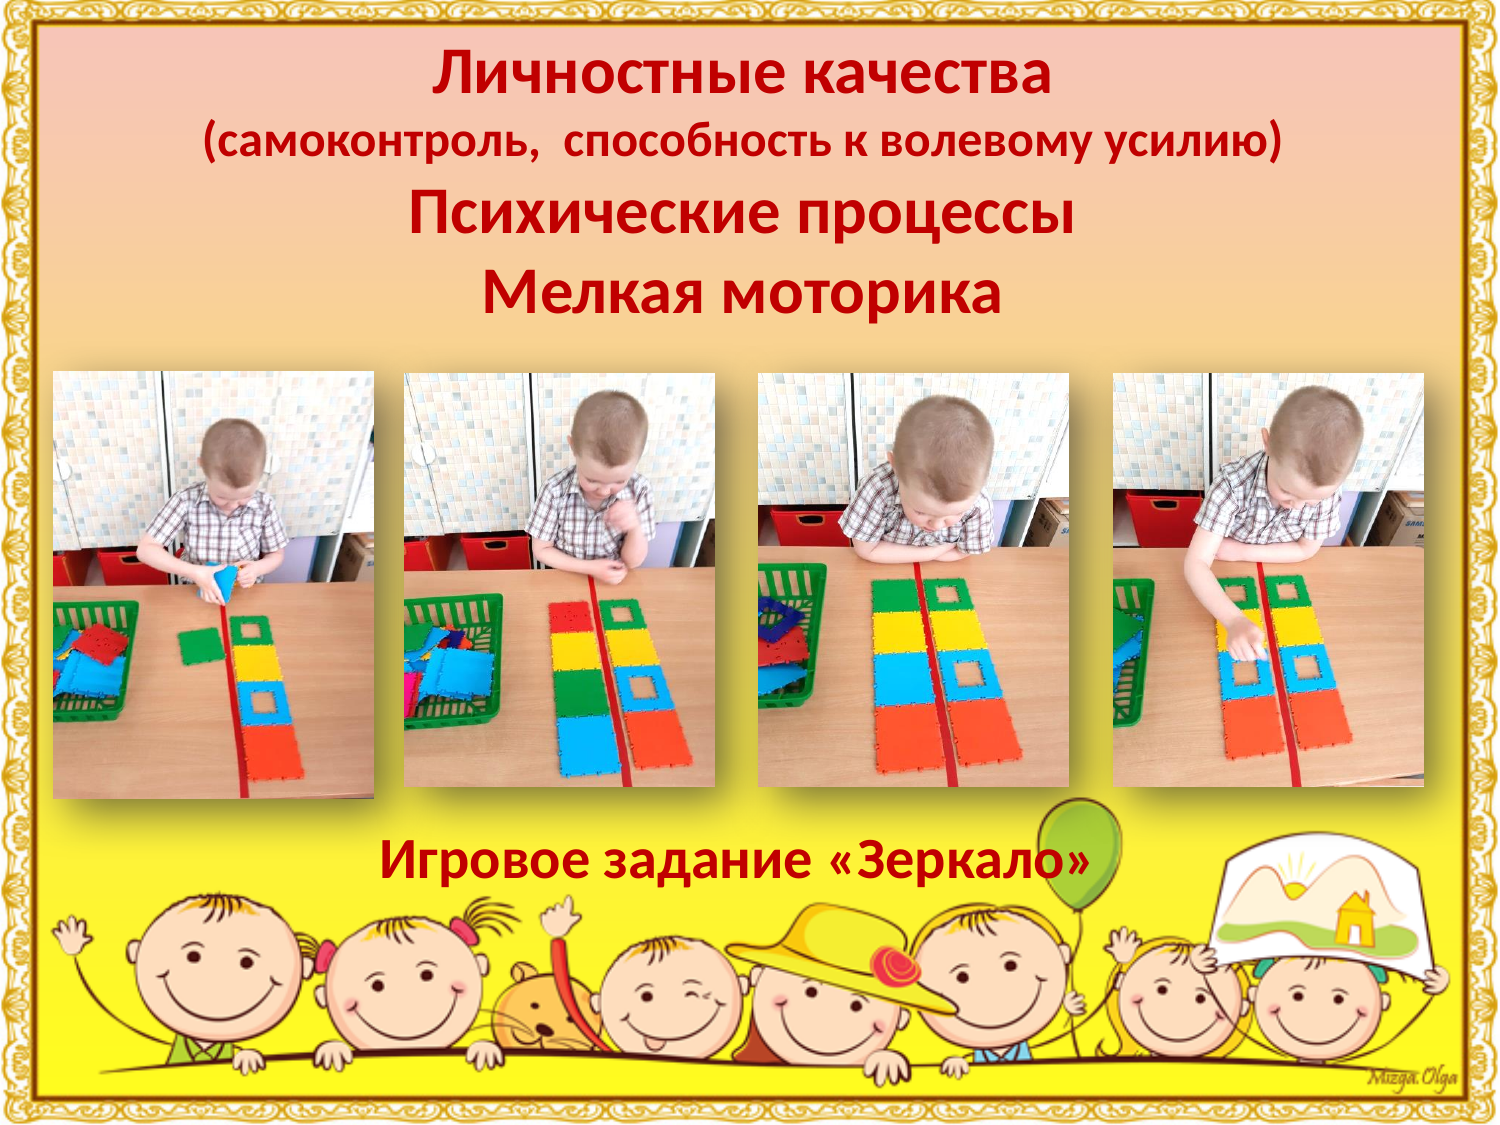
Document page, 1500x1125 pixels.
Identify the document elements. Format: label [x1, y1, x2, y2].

list [52, 370, 374, 799]
picture [0, 0, 1500, 1125]
